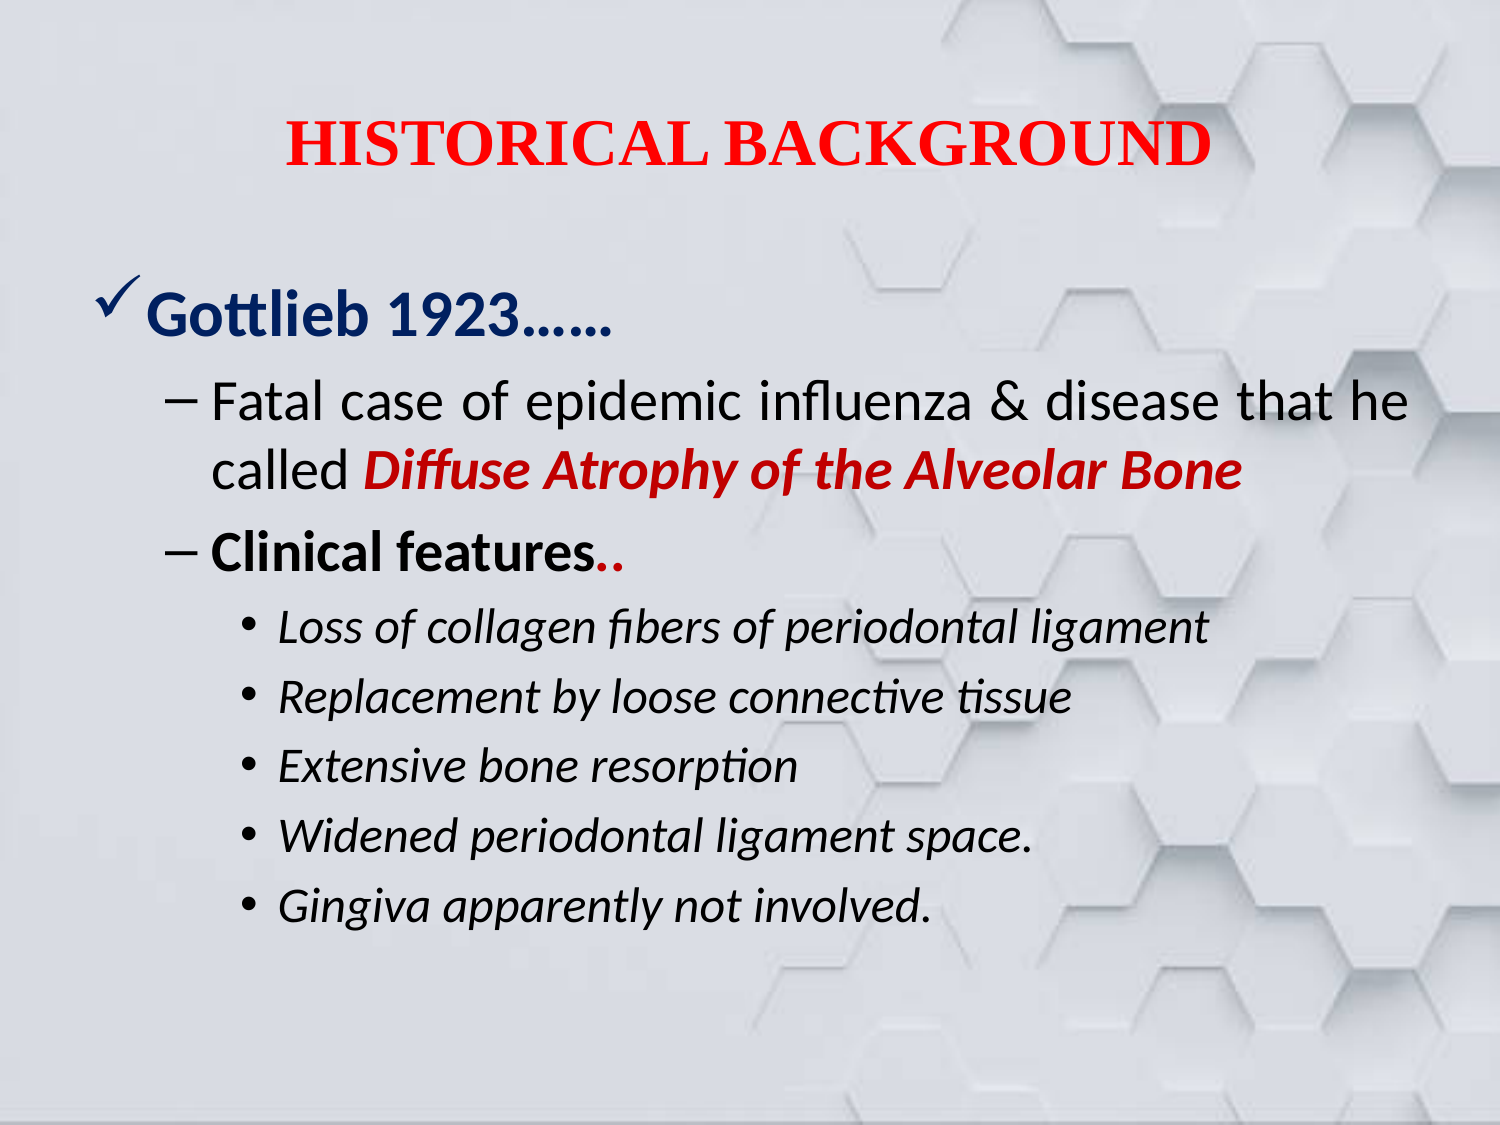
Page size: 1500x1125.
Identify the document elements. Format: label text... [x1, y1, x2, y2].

picture [0, 0, 1500, 1125]
title HISTORICAL BACKGROUND [75, 45, 1425, 233]
list Gottlieb 1923…… Fatal case of epidemic influenza & disease that he called Diffuse Atrophy of the Alveolar Bone Clinical features.. Loss of collagen fibers of periodontal ligament Replacement by loose connective tissue Extensive bone resorption Widened periodontal ligament space. Gingiva apparently not involved. [75, 262, 1425, 1005]
